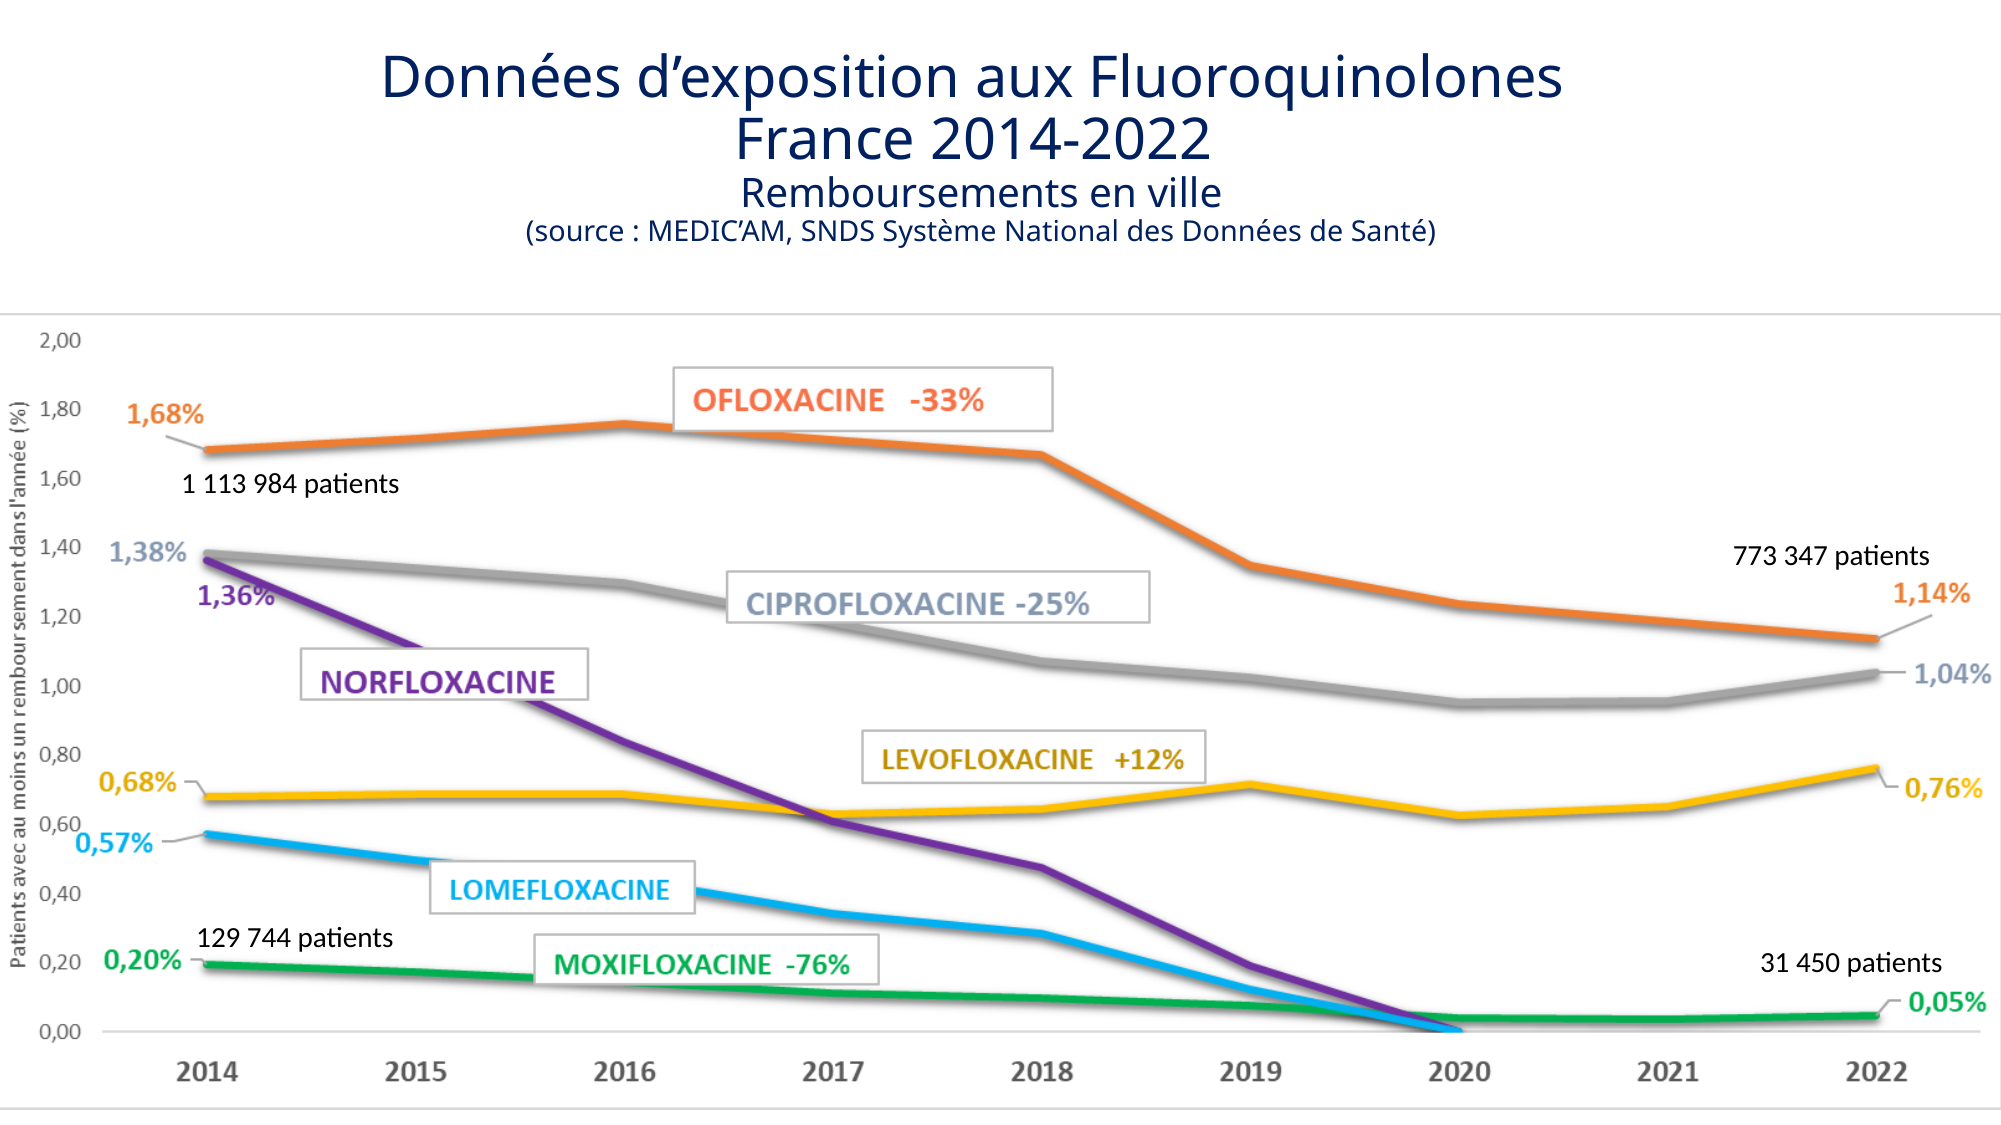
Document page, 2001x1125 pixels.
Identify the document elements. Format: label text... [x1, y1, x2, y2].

picture [0, 313, 2001, 1110]
title Données d’exposition aux Fluoroquinolones France 2014-2022 Remboursements en ville (source : MEDIC’AM, SNDS Système National des Données de Santé) [115, 39, 1848, 256]
